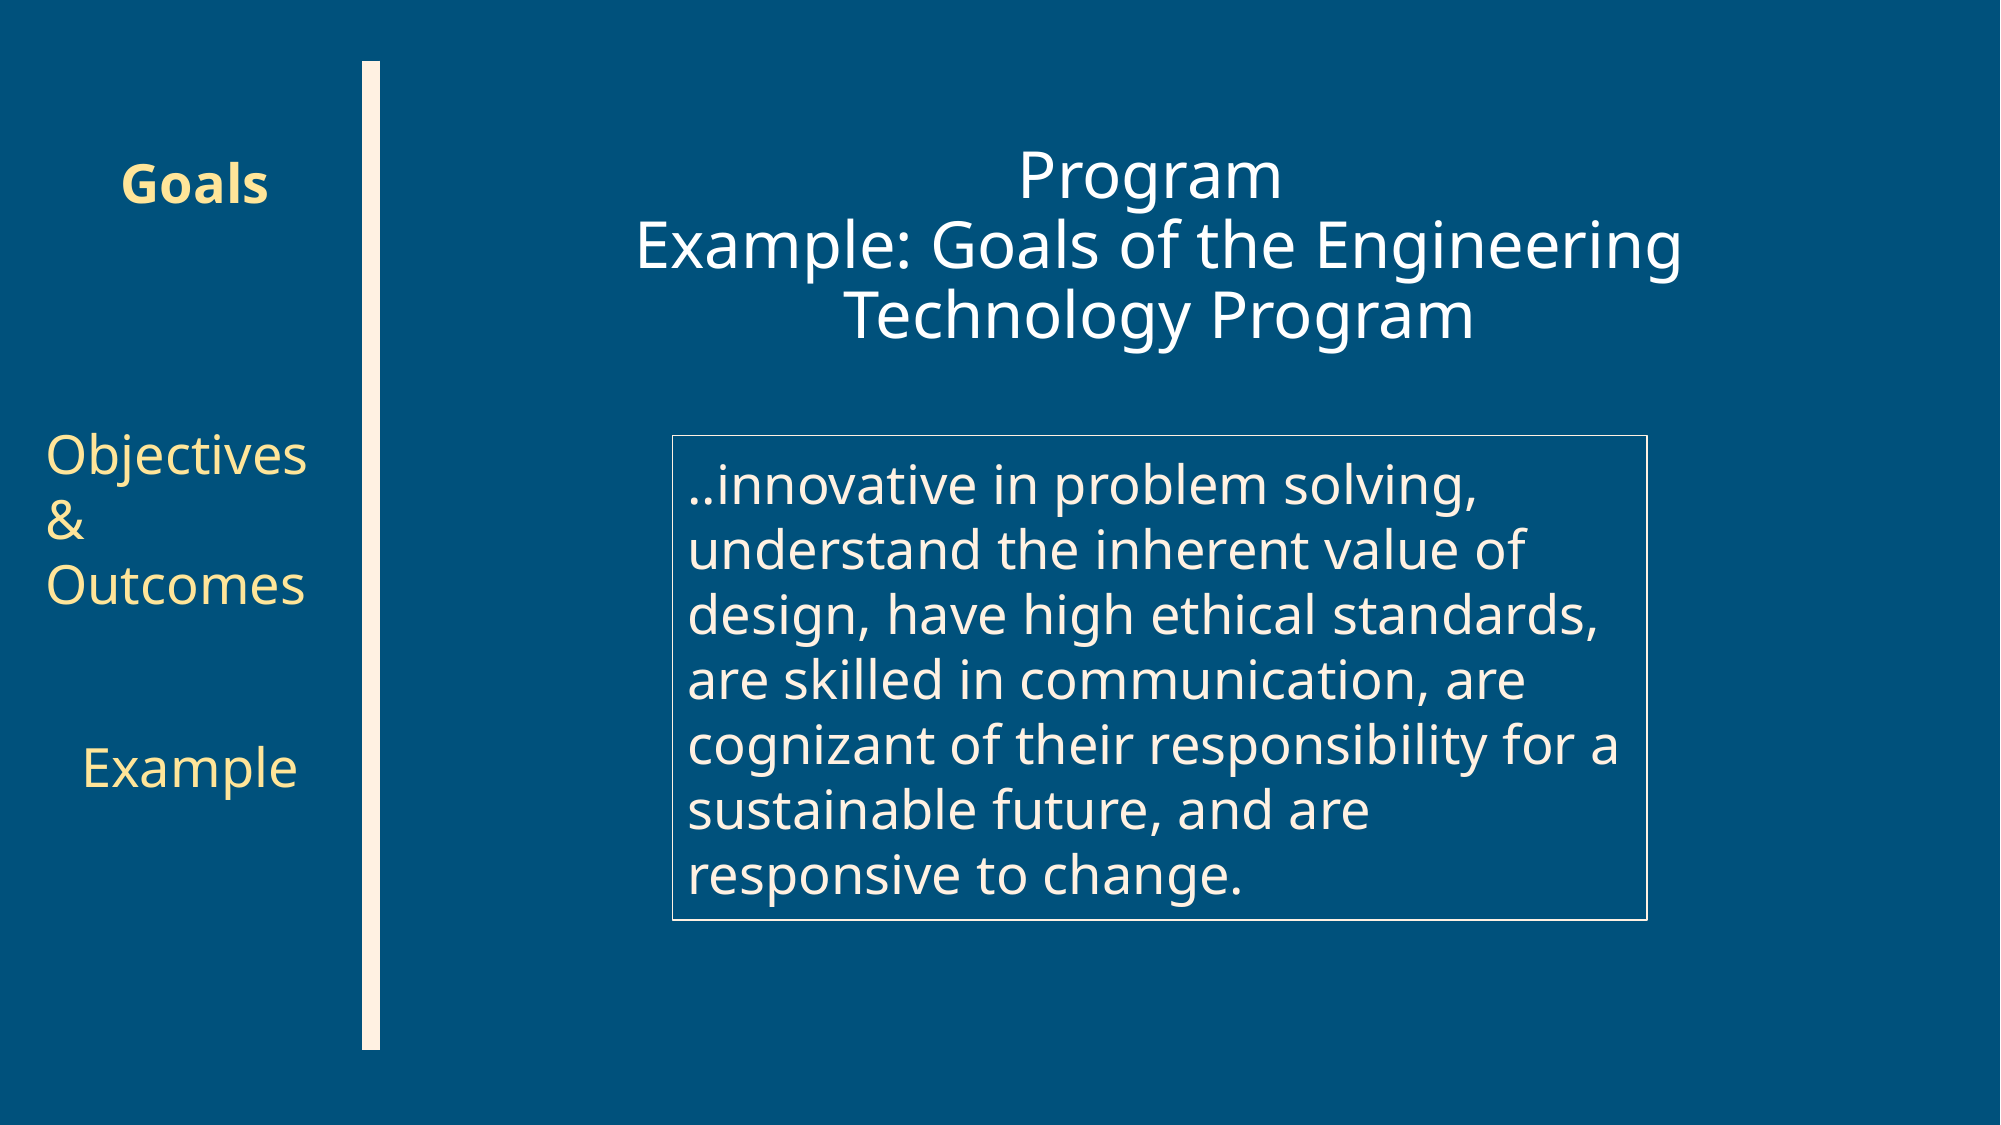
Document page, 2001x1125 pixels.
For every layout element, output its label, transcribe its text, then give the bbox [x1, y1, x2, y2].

text_box Goals [105, 134, 296, 230]
text_box Objectives & Outcomes [30, 405, 362, 631]
text_box Example [66, 717, 336, 813]
title Program Example: Goals of the Engineering Technology Program [457, 134, 1863, 362]
text_box ..innovative in problem solving, understand the inherent value of design, have high ethical standards, are skilled in communication, are cognizant of their responsibility for a sustainable future, and are responsive to change. [672, 435, 1647, 921]
